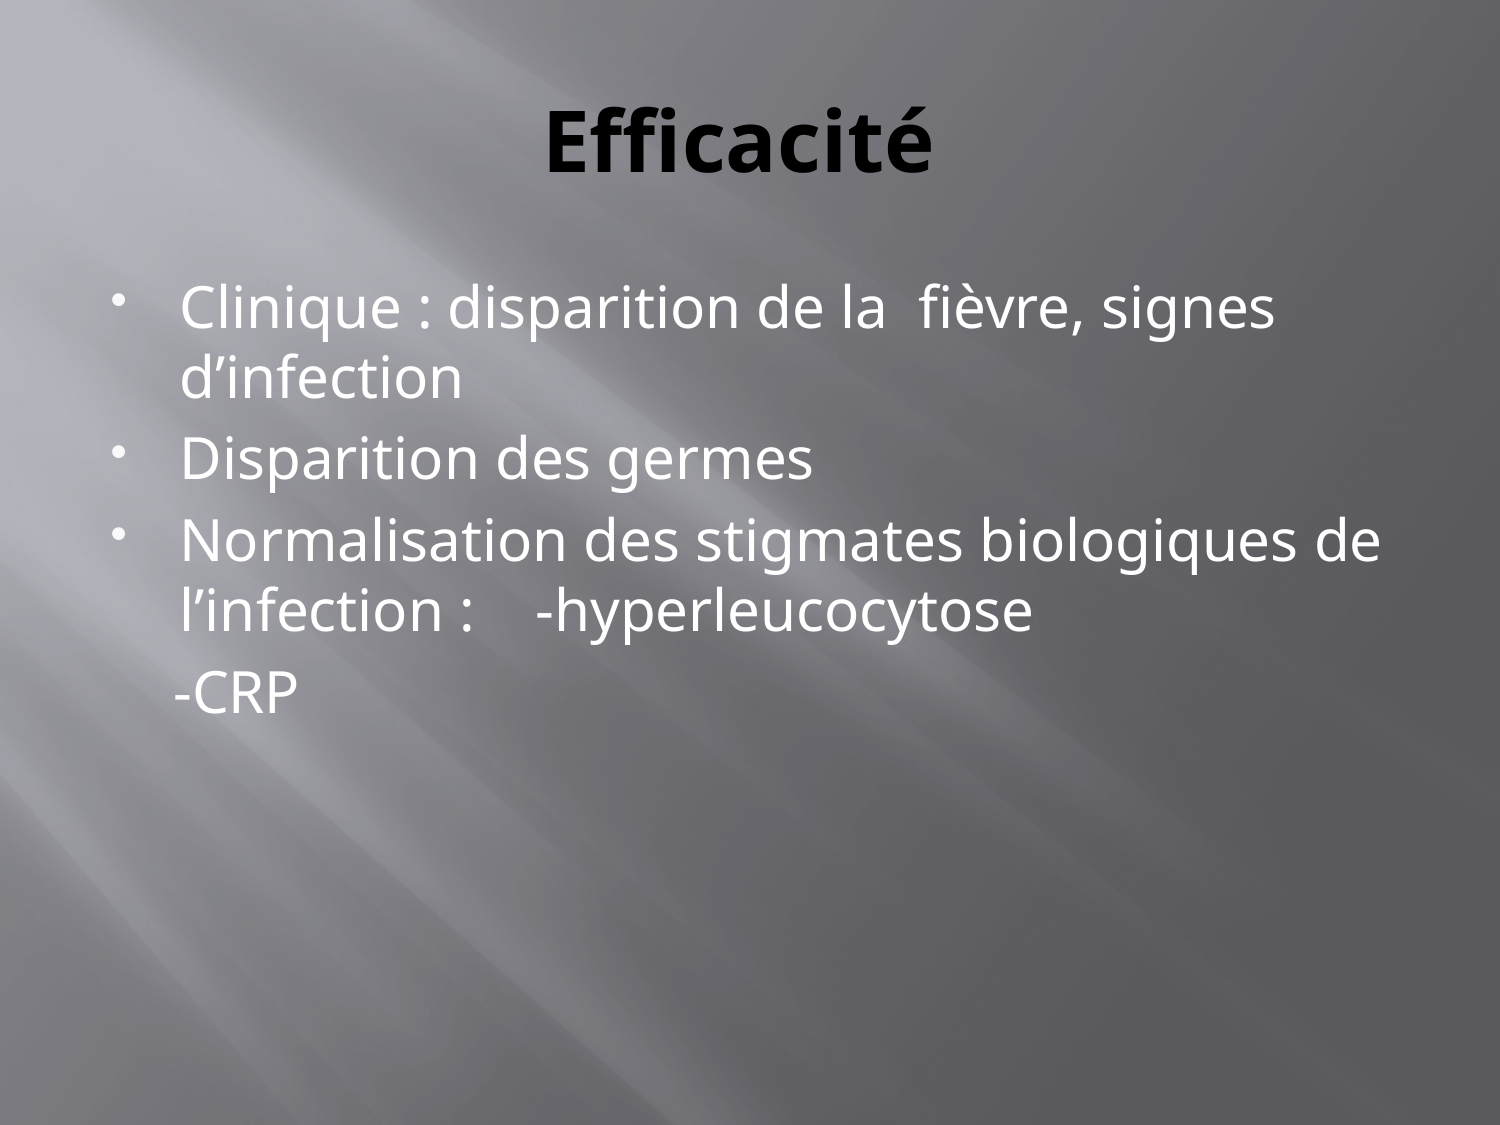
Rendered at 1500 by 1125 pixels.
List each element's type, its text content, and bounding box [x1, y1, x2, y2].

title Efficacité [75, 45, 1425, 233]
list Clinique : disparition de la fièvre, signes d’infection Disparition des germes Normalisation des stigmates biologiques de l’infection : -hyperleucocytose -CRP [75, 262, 1425, 1035]
